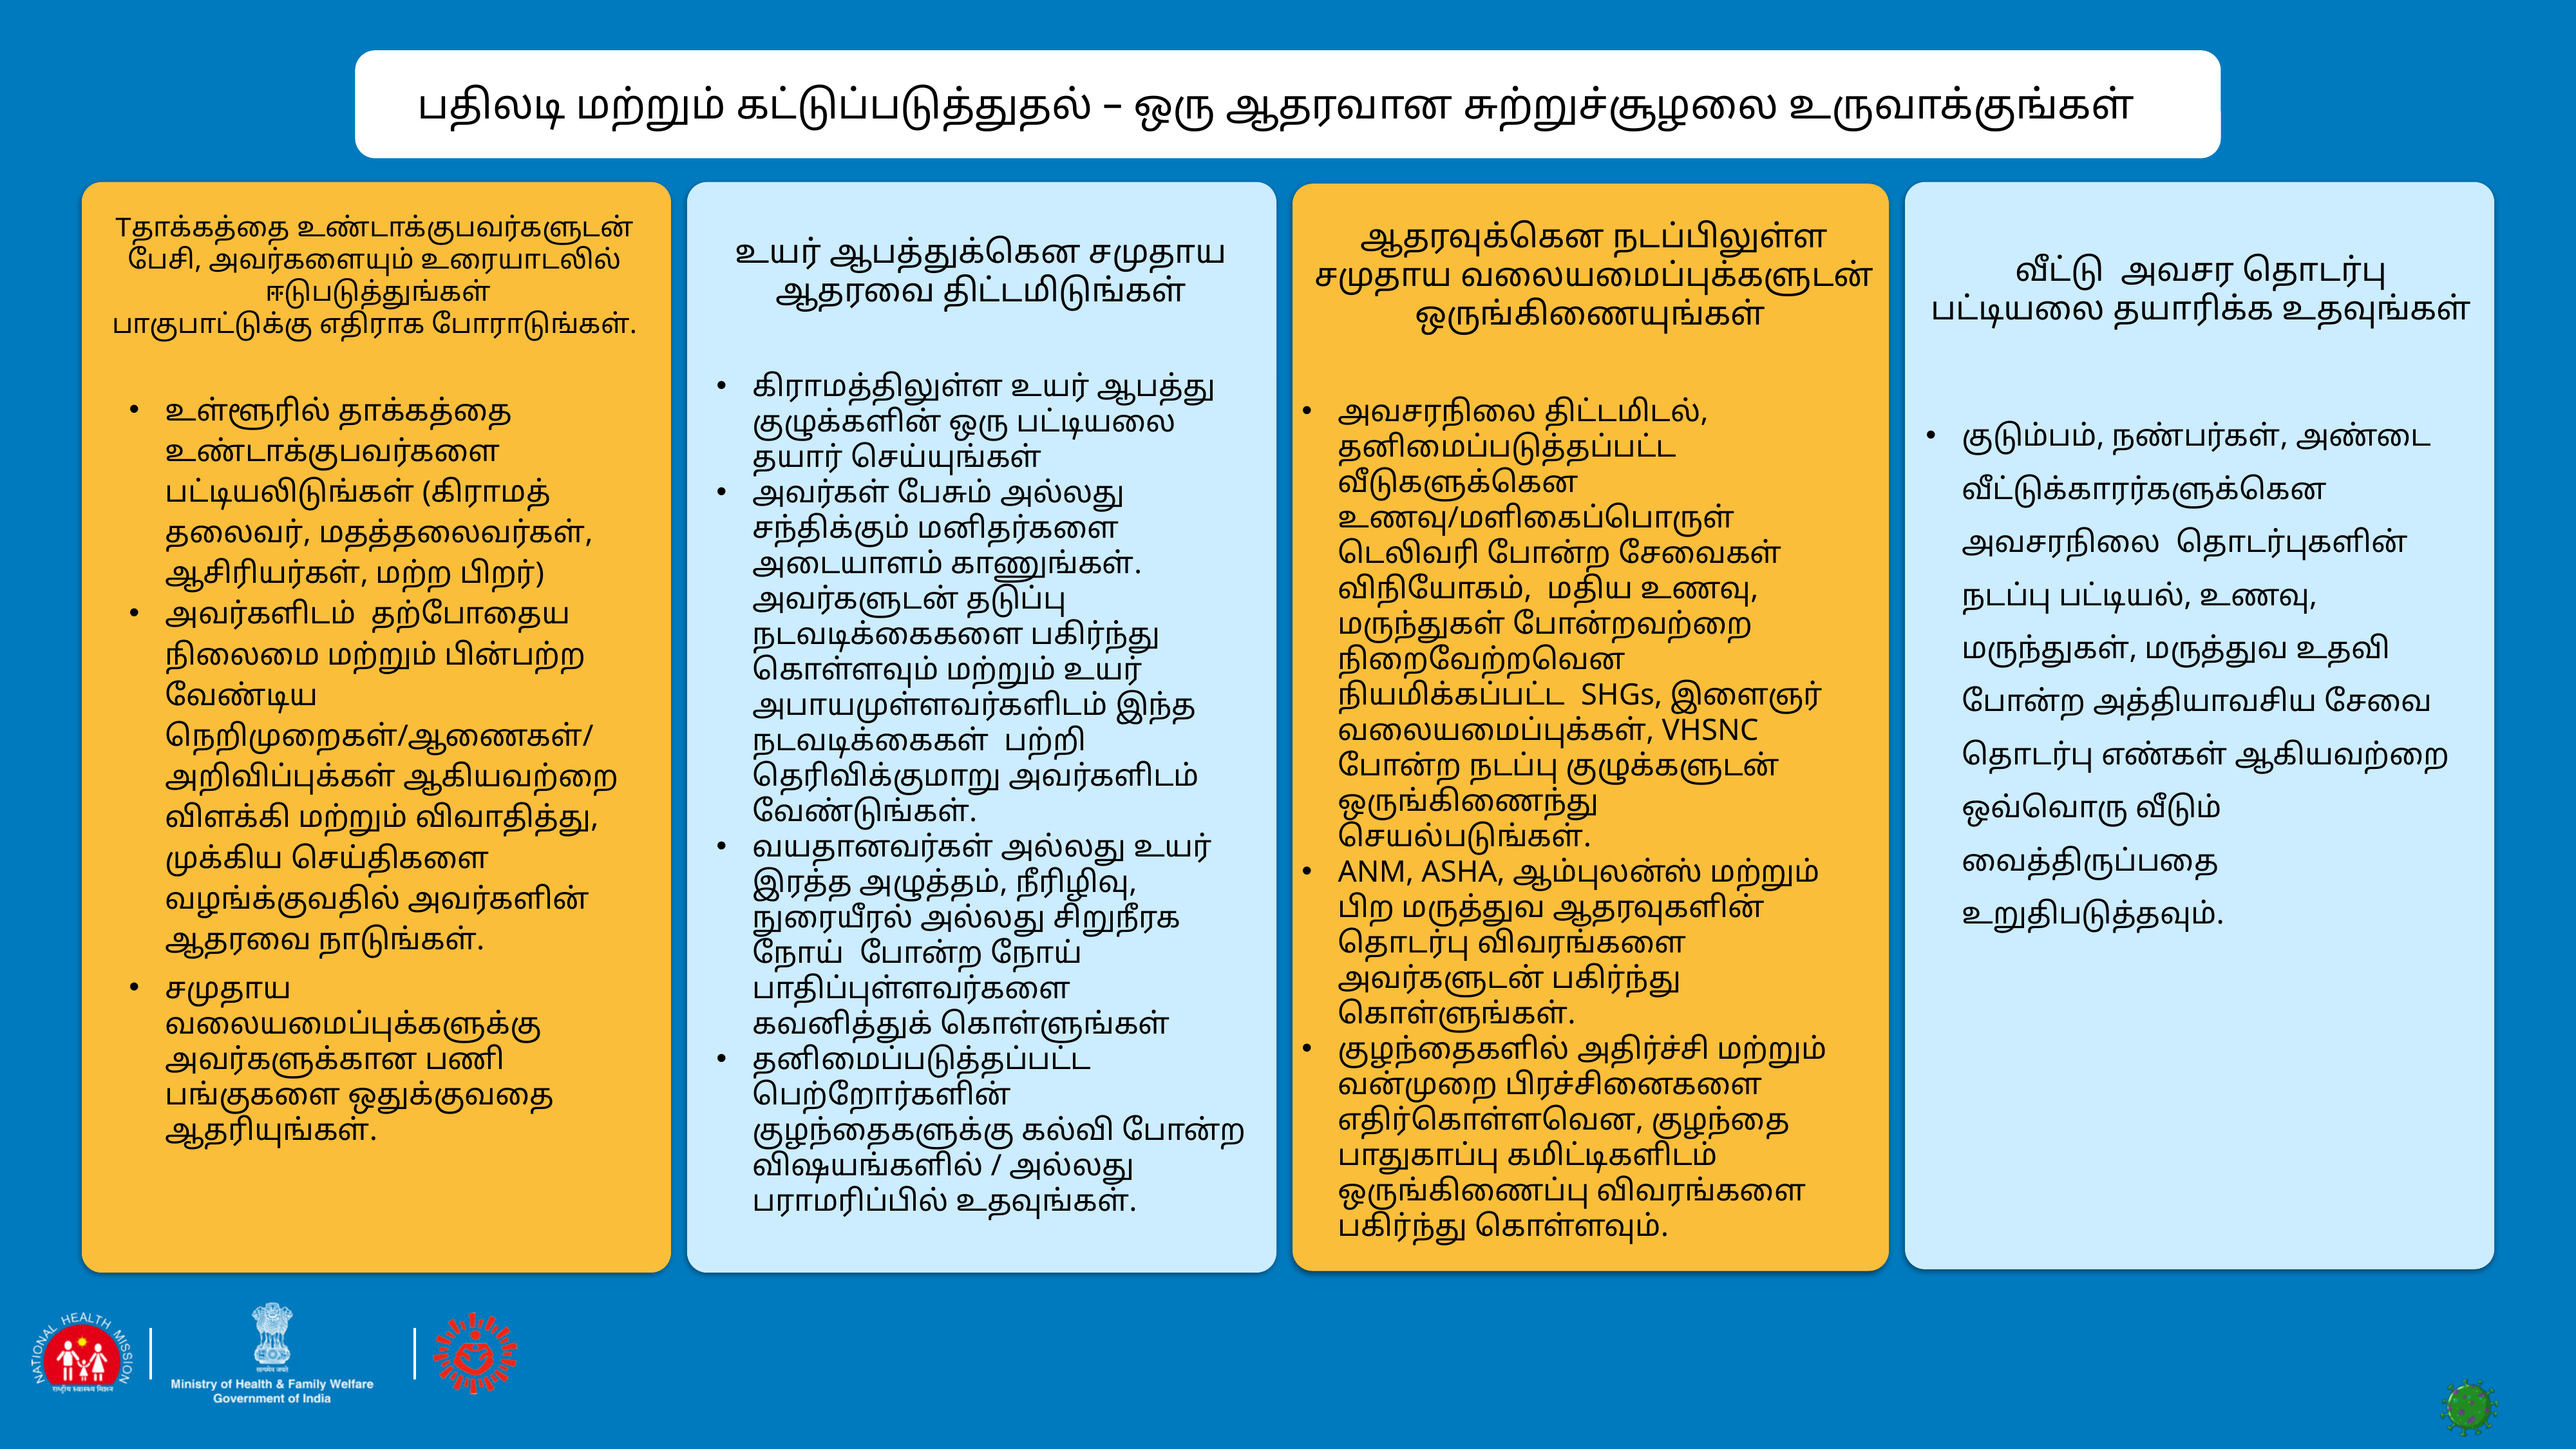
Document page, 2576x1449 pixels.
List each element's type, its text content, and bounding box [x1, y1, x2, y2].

text_box வீட்டு அவசர தொடர்பு பட்டியலை தயாரிக்க உதவுங்கள் [1922, 243, 2481, 332]
text_box ஆதரவுக்கென நடப்பிலுள்ள சமுதாய வலையமைப்புக்களுடன் ஒருங்கிணையுங்கள் [1299, 210, 1889, 337]
text_box கிராமத்திலுள்ள உயர் ஆபத்து குழுக்களின் ஒரு பட்டியலை தயார் செய்யுங்கள் அவர்கள் பேசும் அல்லது சந்திக்கும் மனிதர்களை அடையாளம் காணுங்கள். அவர்களுடன் தடுப்பு நடவடிக்கைகளை பகிர்ந்து கொள்ளவும் மற்றும் உயர் அபாயமுள்ளவர்களிடம் இந்த நடவடிக்கைகள் பற்றி தெரிவிக்குமாறு அவர்களிடம் வேண்டுங்கள். வயதானவர்கள் அல்லது உயர் இரத்த அழுத்தம், நீரிழிவு, நுரையீரல் அல்லது சிறுநீரக நோய் போன்ற நோய் பாதிப்புள்ளவர்களை கவனித்துக் கொள்ளுங்கள் தனிமைப்படுத்தப்பட்ட பெற்றோர்களின் குழந்தைகளுக்கு கல்வி போன்ற விஷயங்களில் / அல்லது பராமரிப்பில் உதவுங்கள். [714, 365, 1256, 1220]
text_box பதிலடி மற்றும் கட்டுப்படுத்துதல் – ஒரு ஆதரவான சுற்றுச்சூழலை உருவாக்குங்கள் [412, 73, 2151, 133]
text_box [81, 182, 672, 1273]
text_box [31, 1300, 518, 1406]
text_box அவசரநிலை திட்டமிடல், தனிமைப்படுத்தப்பட்ட வீடுகளுக்கென உணவு/மளிகைப்பொருள் டெலிவரி போன்ற சேவைகள் விநியோகம், மதிய உணவு, மருந்துகள் போன்றவற்றை நிறைவேற்றவென நியமிக்கப்பட்ட SHGs, இளைஞர் வலையமைப்புக்கள், VHSNC போன்ற நடப்பு குழுக்களுடன் ஒருங்கிணைந்து செயல்படுங்கள். ANM, ASHA, ஆம்புலன்ஸ் மற்றும் பிற மருத்துவ ஆதரவுகளின் தொடர்பு விவரங்களை அவர்களுடன் பகிர்ந்து கொள்ளுங்கள். குழந்தைகளில் அதிர்ச்சி மற்றும் வன்முறை பிரச்சினைகளை எதிர்கொள்ளவென, குழந்தை பாதுகாப்பு கமிட்டிகளிடம் ஒருங்கிணைப்பு விவரங்களை பகிர்ந்து கொள்ளவும். [1296, 386, 1855, 1247]
text_box [1905, 182, 2495, 1269]
text_box [1293, 184, 1889, 1271]
text_box உயர் ஆபத்துக்கென சமுதாய ஆதரவை திட்டமிடுங்கள் [730, 225, 1241, 314]
text_box குடும்பம், நண்பர்கள், அண்டை வீட்டுக்காரர்களுக்கென அவசரநிலை தொடர்புகளின் நடப்பு பட்டியல், உணவு, மருந்துகள், மருத்துவ உதவி போன்ற அத்தியாவசிய சேவை தொடர்பு எண்கள் ஆகியவற்றை ஒவ்வொரு வீடும் வைத்திருப்பதை உறுதிபடுத்தவும். [1920, 393, 2479, 936]
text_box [2439, 1379, 2576, 1449]
text_box [687, 182, 1277, 1273]
text_box [355, 50, 2221, 158]
